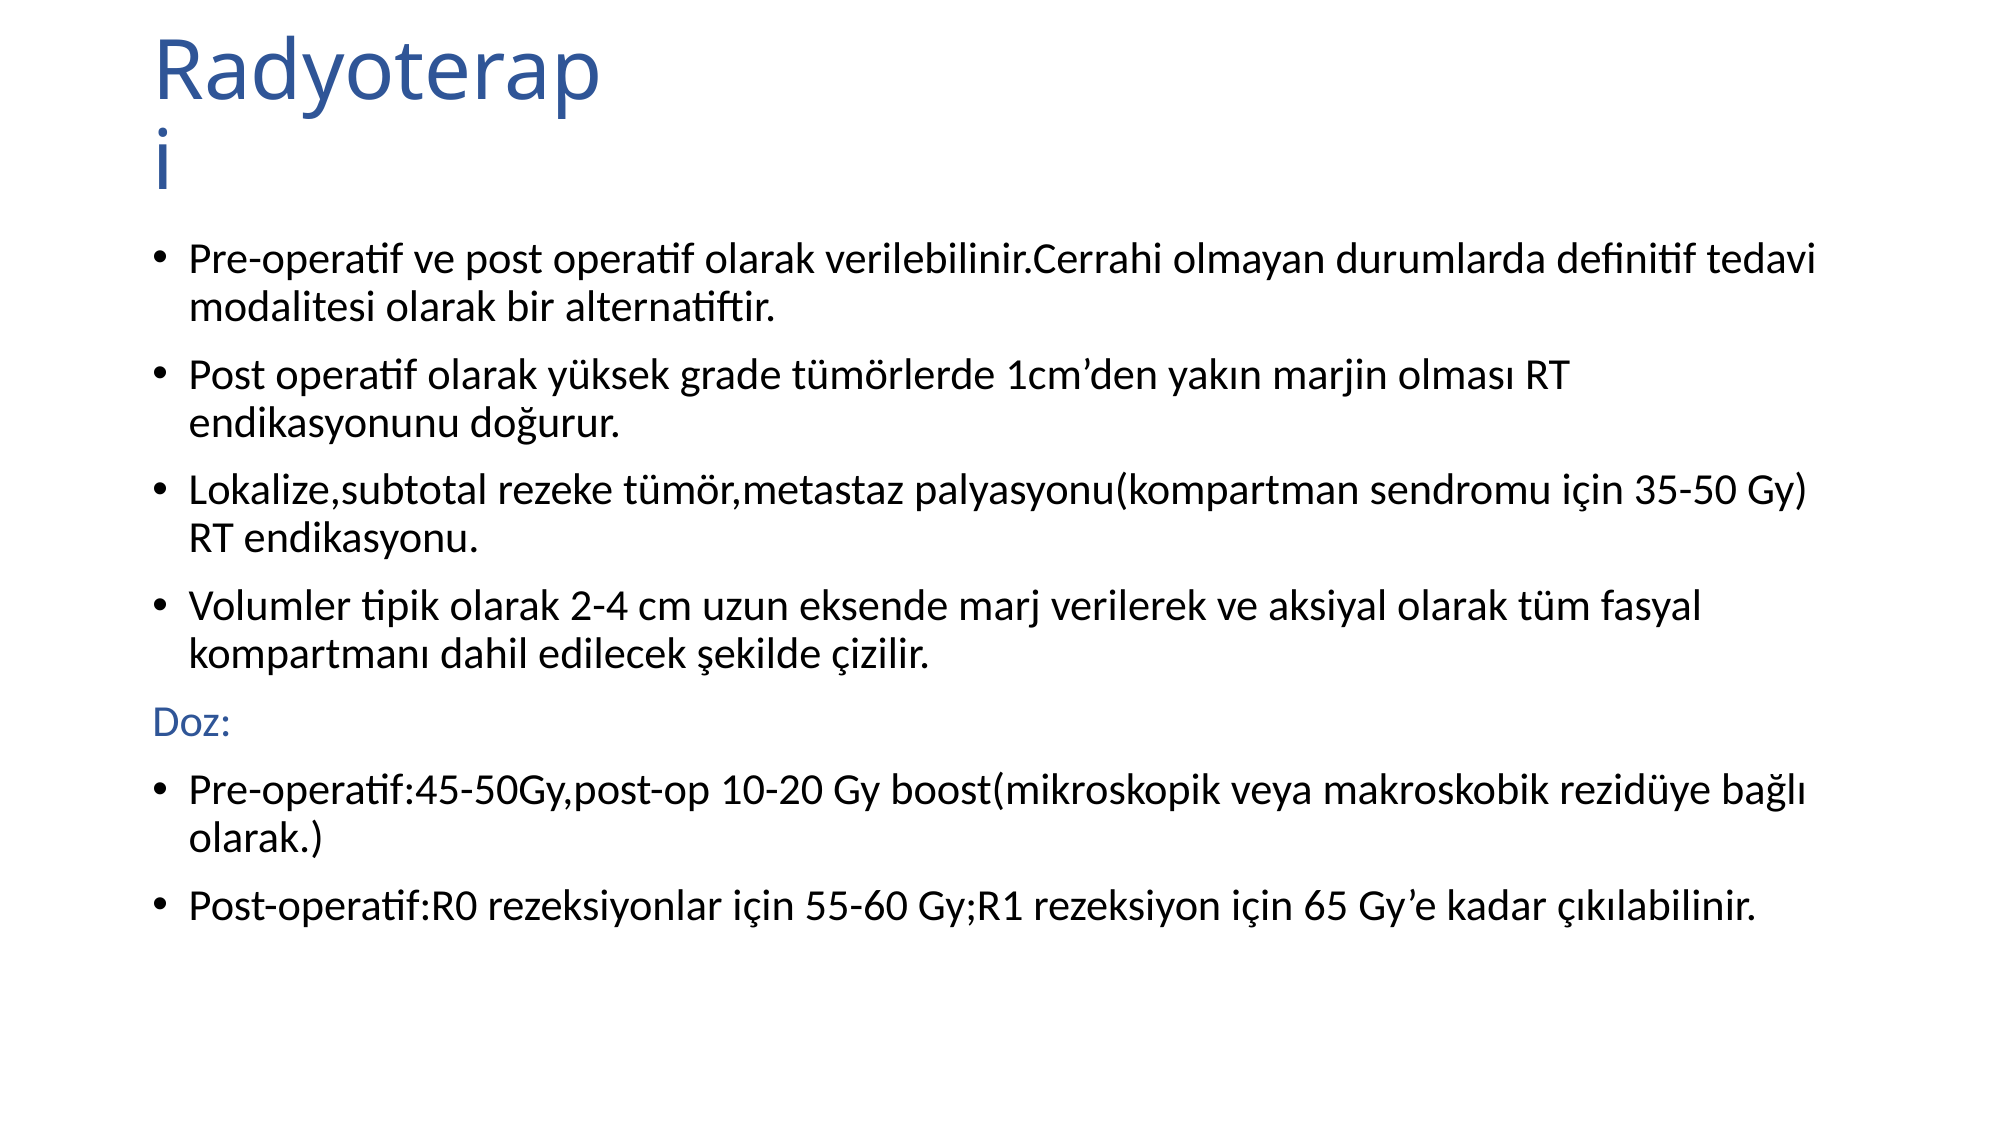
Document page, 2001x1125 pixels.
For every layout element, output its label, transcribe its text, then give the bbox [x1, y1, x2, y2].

list Pre-operatif ve post operatif olarak verilebilinir.Cerrahi olmayan durumlarda definitif tedavi modalitesi olarak bir alternatiftir. Post operatif olarak yüksek grade tümörlerde 1cm’den yakın marjin olması RT endikasyonunu doğurur. Lokalize,subtotal rezeke tümör,metastaz palyasyonu(kompartman sendromu için 35-50 Gy) RT endikasyonu. Volumler tipik olarak 2-4 cm uzun eksende marj verilerek ve aksiyal olarak tüm fasyal kompartmanı dahil edilecek şekilde çizilir. Doz: Pre-operatif:45-50Gy,post-op 10-20 Gy boost(mikroskopik veya makroskobik rezidüye bağlı olarak.) Post-operatif:R0 rezeksiyonlar için 55-60 Gy;R1 rezeksiyon için 65 Gy’e kadar çıkılabilinir. [137, 227, 1863, 942]
title Radyoterapi [137, 59, 626, 176]
